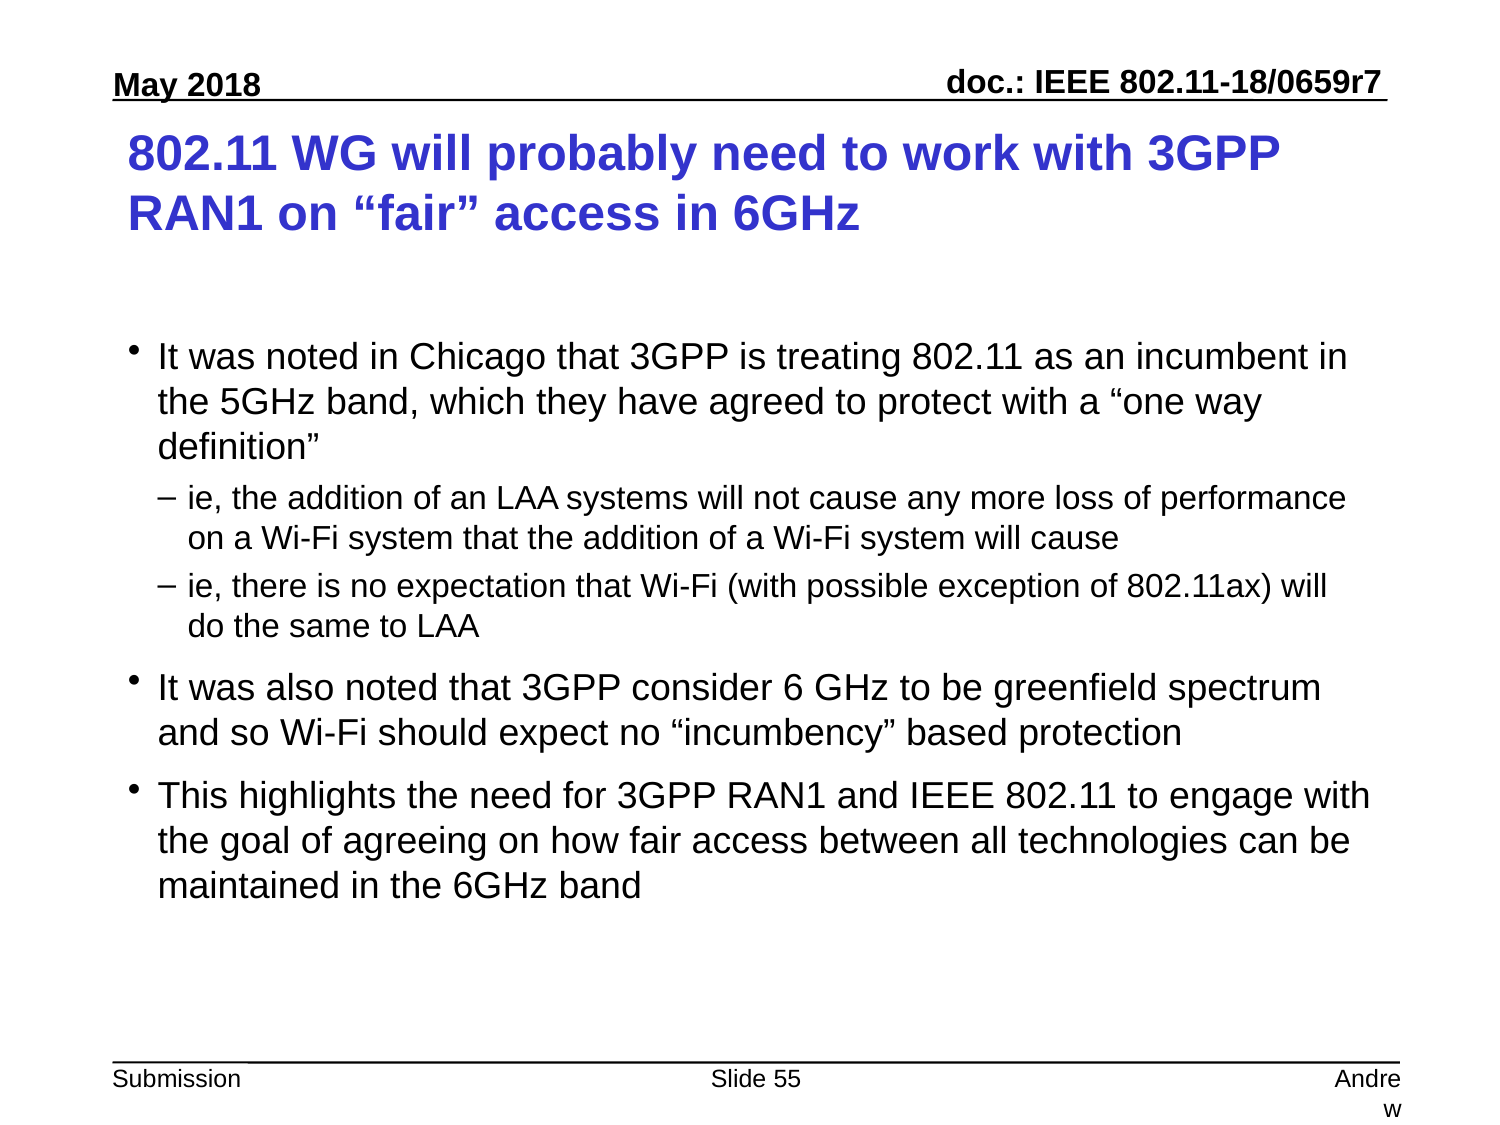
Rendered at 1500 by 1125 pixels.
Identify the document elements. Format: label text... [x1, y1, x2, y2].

title 802.11 WG will probably need to work with 3GPP RAN1 on “fair” access in 6GHz [112, 112, 1388, 288]
list It was noted in Chicago that 3GPP is treating 802.11 as an incumbent in the 5GHz band, which they have agreed to protect with a “one way definition” ie, the addition of an LAA systems will not cause any more loss of performance on a Wi-Fi system that the addition of a Wi-Fi system will cause ie, there is no expectation that Wi-Fi (with possible exception of 802.11ax) will do the same to LAA It was also noted that 3GPP consider 6 GHz to be greenfield spectrum and so Wi-Fi should expect no “incumbency” based protection This highlights the need for 3GPP RAN1 and IEEE 802.11 to engage with the goal of agreeing on how fair access between all technologies can be maintained in the 6GHz band [112, 324, 1388, 1000]
footer Andrew Myles, Cisco [1320, 1061, 1402, 1093]
slide_number Slide 55 [709, 1061, 803, 1093]
